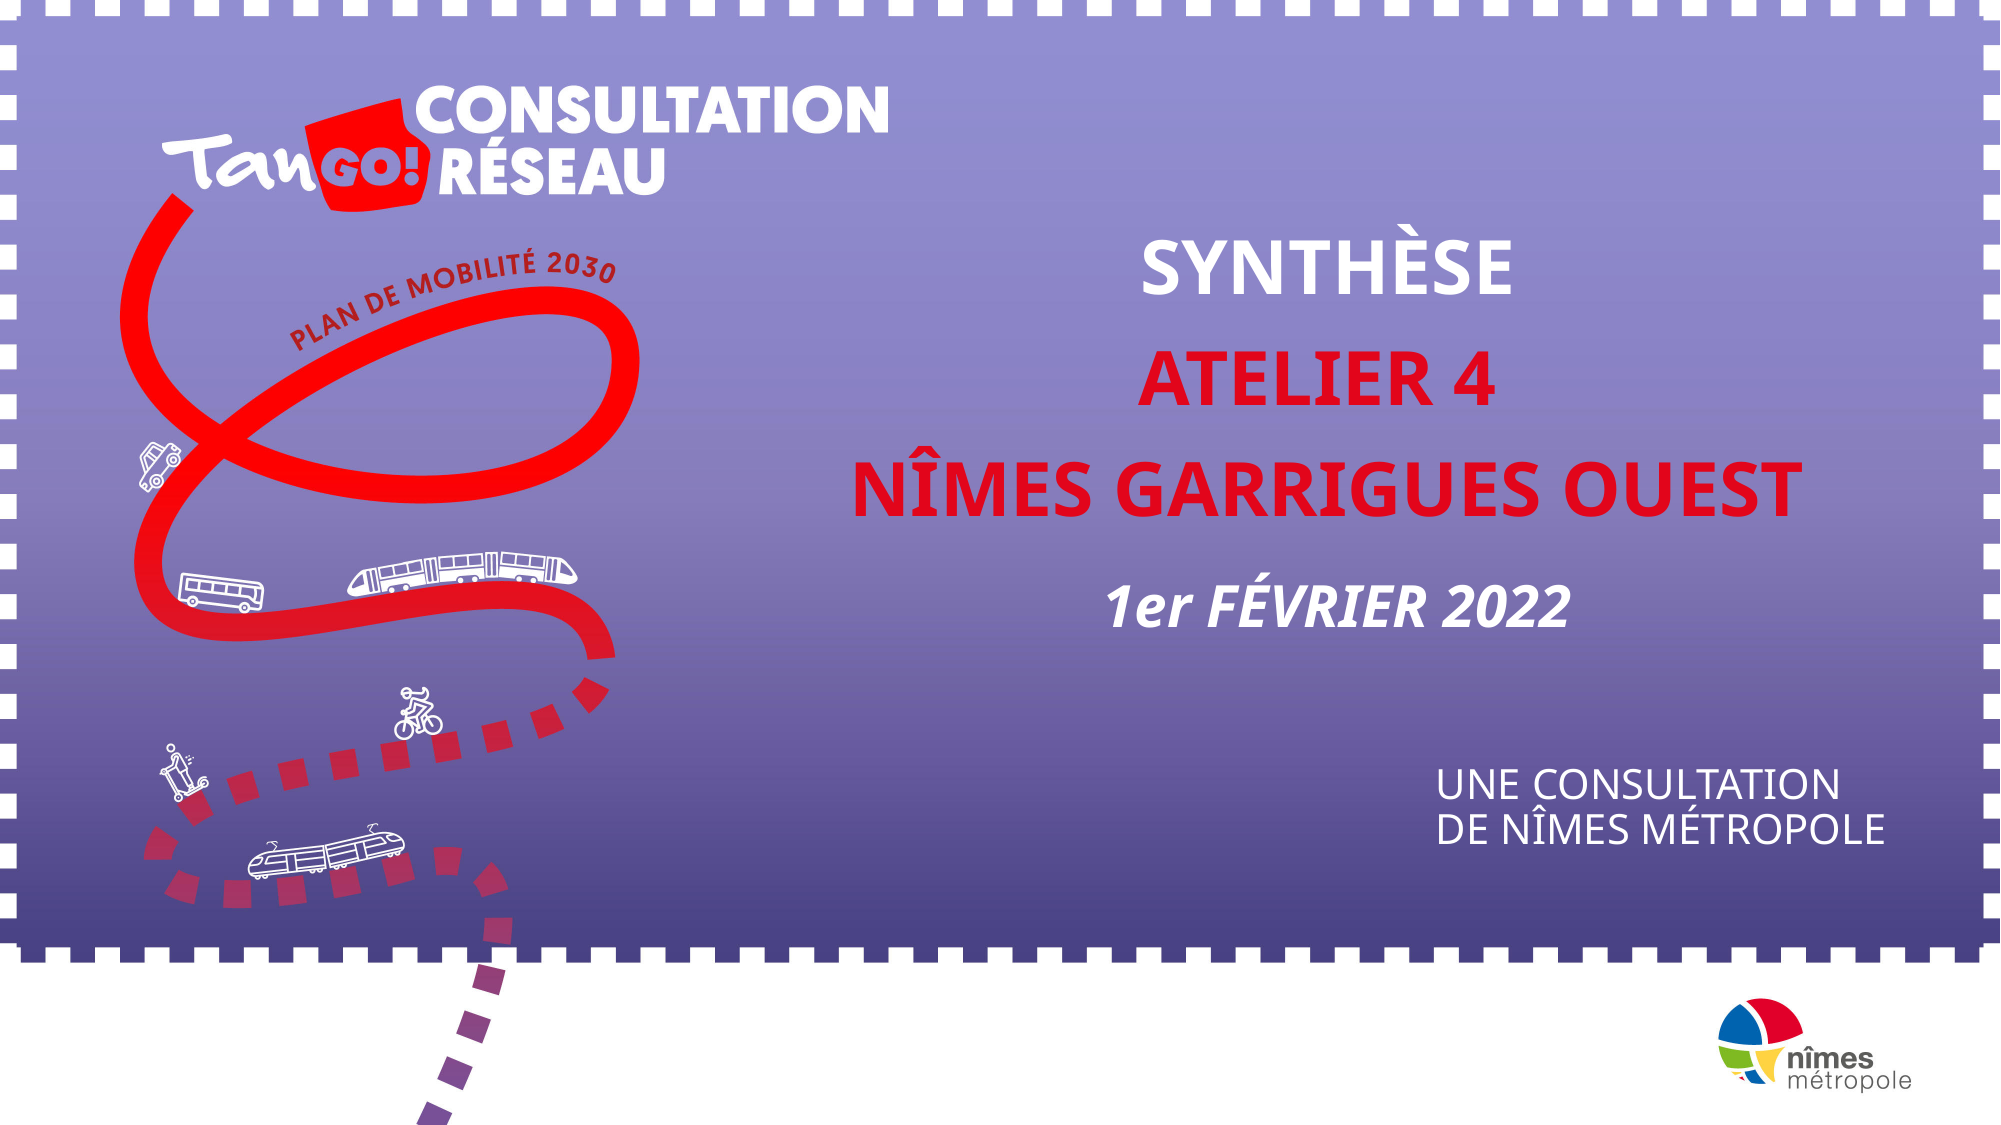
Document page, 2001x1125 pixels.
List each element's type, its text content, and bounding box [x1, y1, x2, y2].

text_box UNE CONSULTATION DE NÎMES MÉTROPOLE [1420, 756, 1964, 861]
list SYNTHÈSE ATELIER 4 NÎMES GARRIGUES OUEST 1er FÉVRIER 2022 [713, 212, 1942, 681]
picture [0, 0, 2000, 1125]
